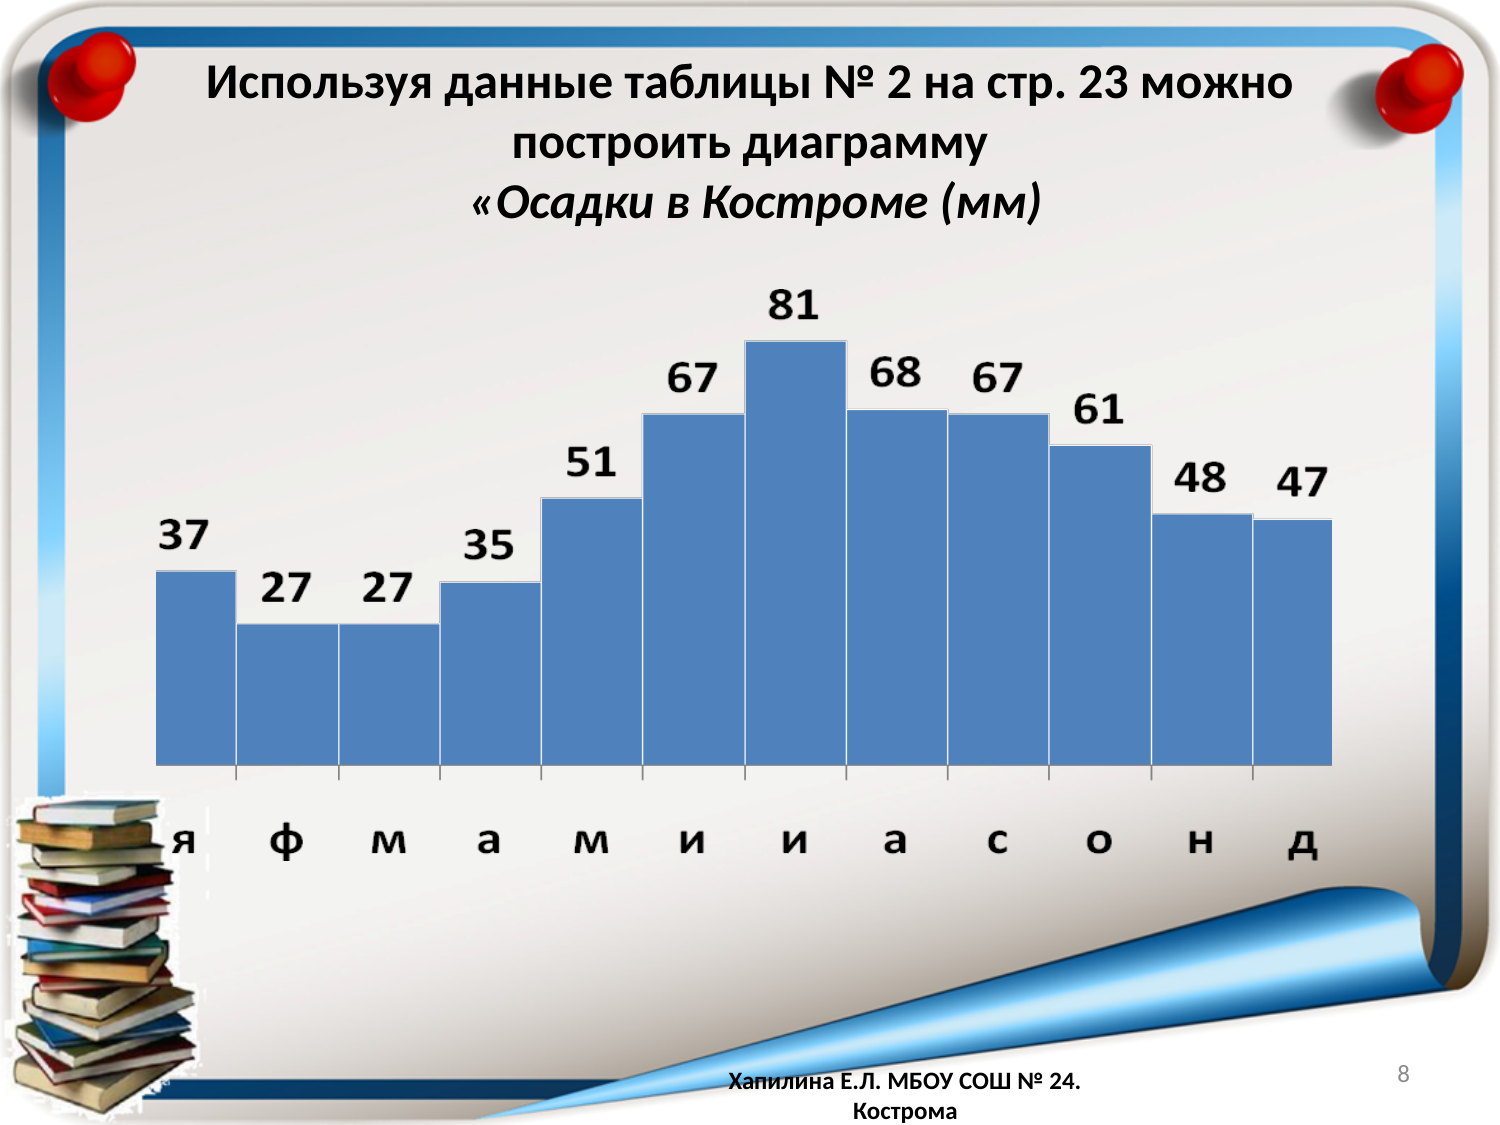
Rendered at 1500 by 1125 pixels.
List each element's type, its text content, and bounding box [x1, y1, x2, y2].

picture [0, 0, 1500, 1125]
title Используя данные таблицы № 2 на стр. 23 можно построить диаграмму «Осадки в Костроме (мм) [128, 45, 1372, 233]
footer Хапилина Е.Л. МБОУ СОШ № 24. Кострома [667, 1065, 1143, 1125]
slide_number 8 [1074, 1042, 1425, 1103]
